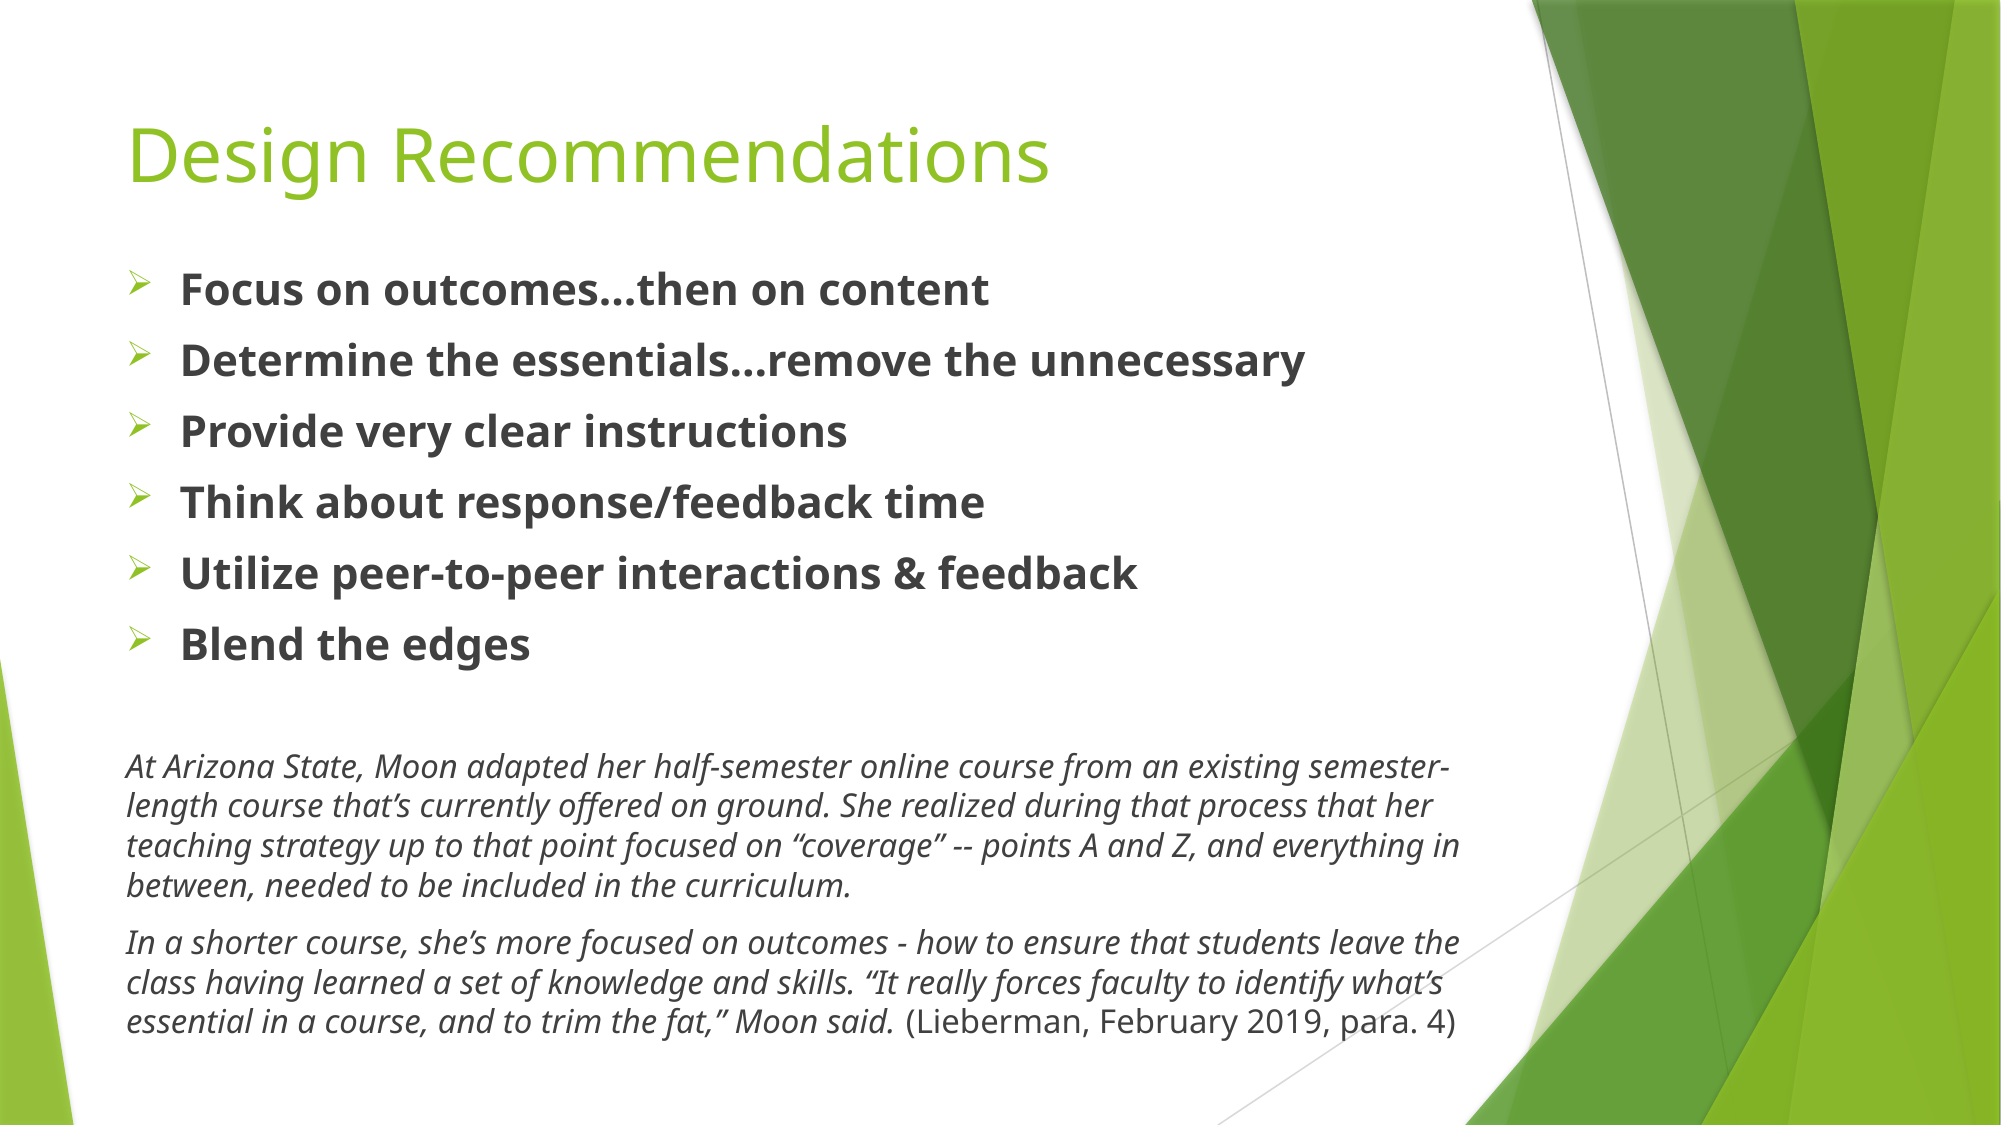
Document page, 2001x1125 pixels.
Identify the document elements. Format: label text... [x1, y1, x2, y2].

title Design Recommendations [111, 99, 1522, 253]
list Focus on outcomes…then on content Determine the essentials…remove the unnecessary Provide very clear instructions Think about response/feedback time Utilize peer-to-peer interactions & feedback Blend the edges At Arizona State, Moon adapted her half-semester online course from an existing semester-length course that’s currently offered on ground. She realized during that process that her teaching strategy up to that point focused on “coverage” -- points A and Z, and everything in between, needed to be included in the curriculum. In a shorter course, she’s more focused on outcomes - how to ensure that students leave the class having learned a set of knowledge and skills. “It really forces faculty to identify what’s essential in a course, and to trim the fat,” Moon said. (Lieberman, February 2019, para. 4) [111, 253, 1547, 1055]
